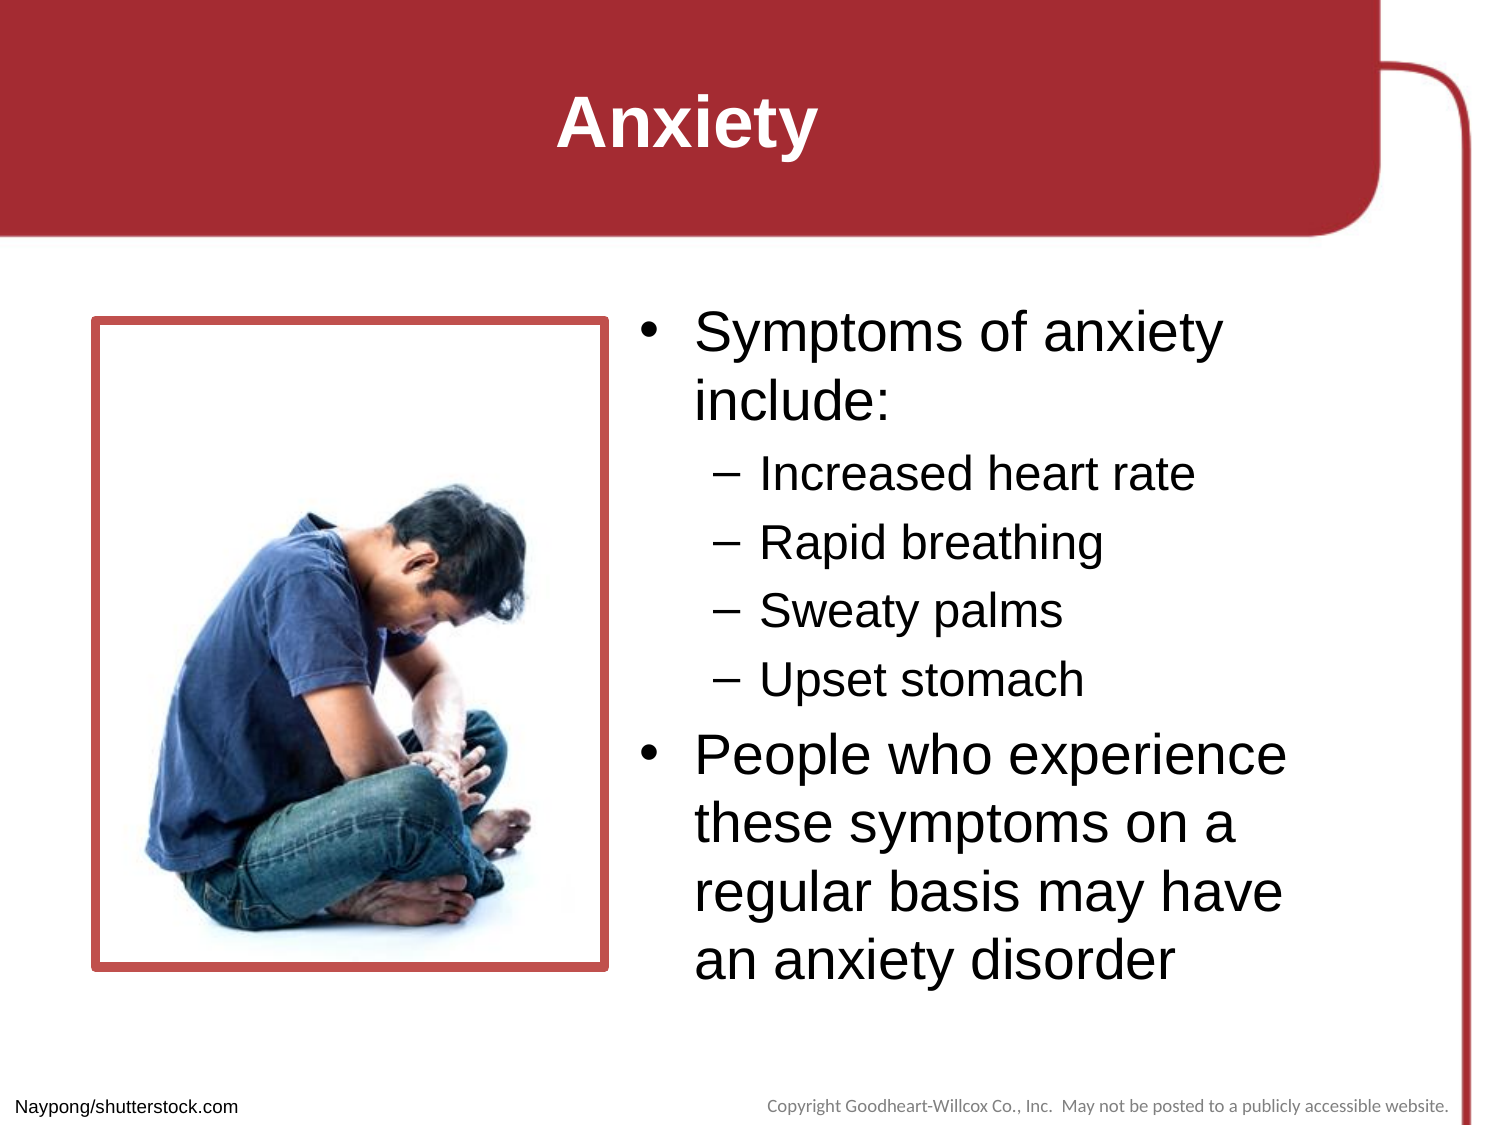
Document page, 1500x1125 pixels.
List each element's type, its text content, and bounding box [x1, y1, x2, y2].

title Anxiety [24, 37, 1351, 201]
picture [0, 0, 1500, 1125]
text_box Naypong/shutterstock.com [0, 1087, 450, 1125]
list Symptoms of anxiety include: Increased heart rate Rapid breathing Sweaty palms Upset stomach People who experience these symptoms on a regular basis may have an anxiety disorder [624, 287, 1375, 1005]
